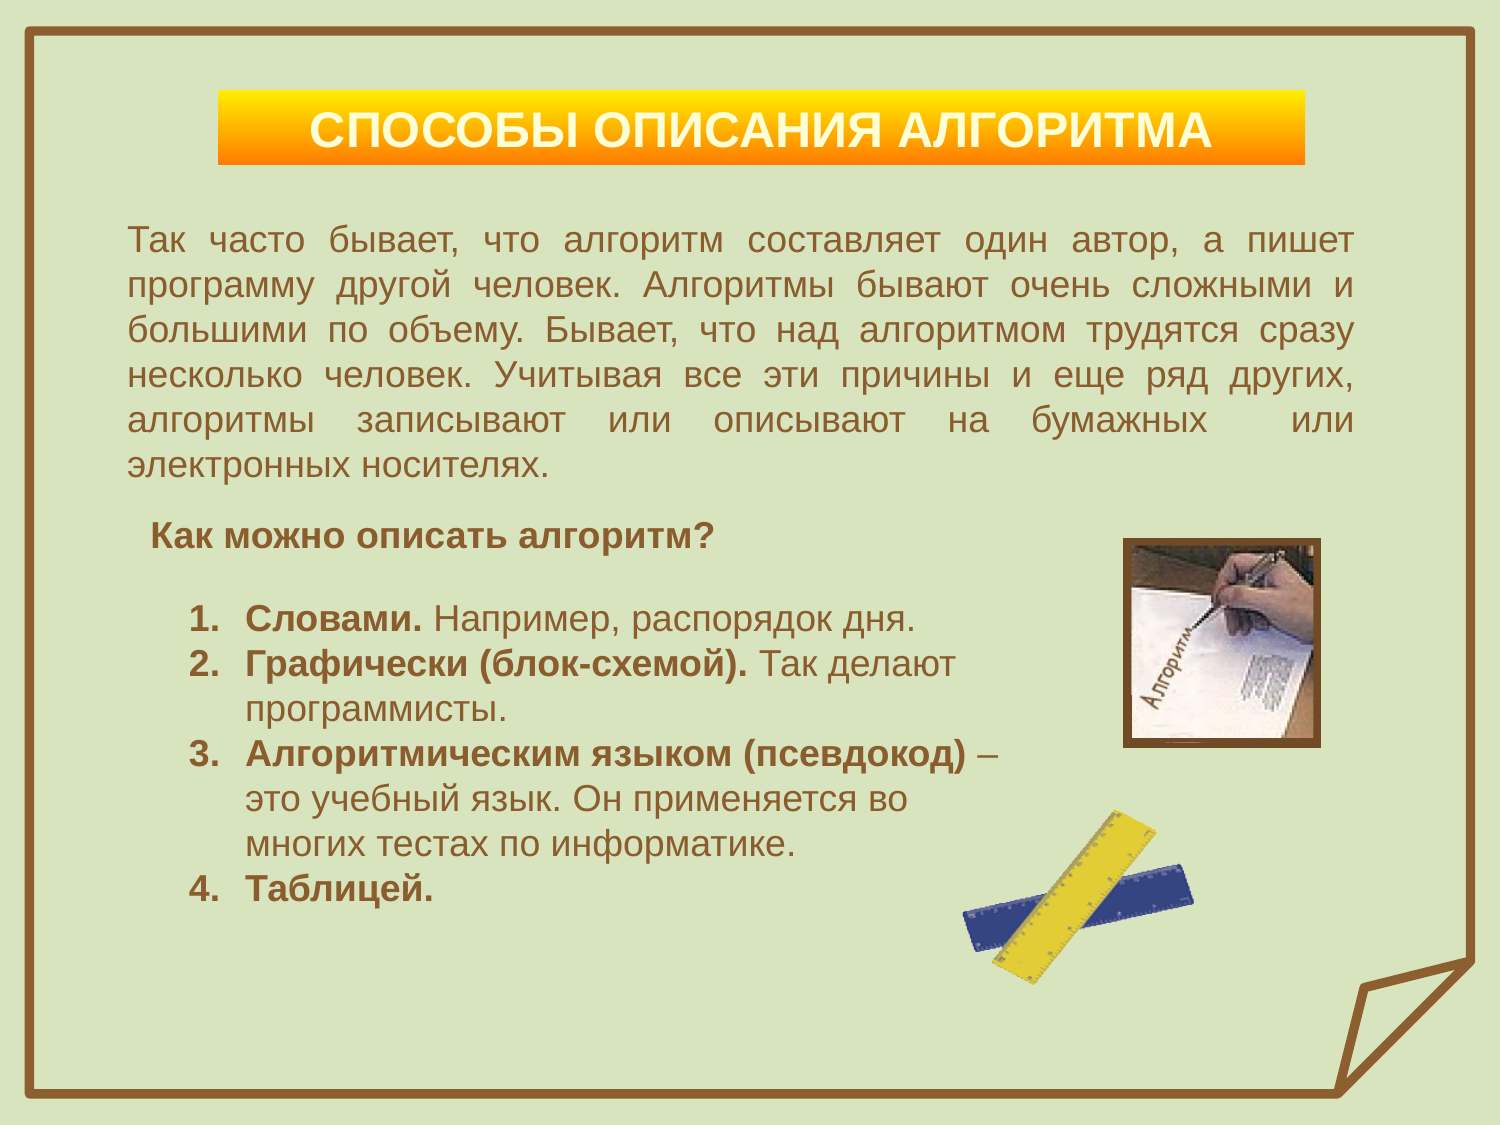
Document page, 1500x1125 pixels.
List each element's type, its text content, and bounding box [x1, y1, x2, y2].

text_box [1127, 542, 1317, 744]
picture [938, 805, 1219, 1004]
text_box [29, 30, 1471, 1094]
text_box Словами. Например, распорядок дня. Графически (блок-схемой). Так делают программисты. Алгоритмическим языком (псевдокод) – это учебный язык. Он применяется во многих тестах по информатике. Таблицей. [174, 586, 1037, 916]
text_box Так часто бывает, что алгоритм составляет один автор, а пишет программу другой человек. Алгоритмы бывают очень сложными и большими по объему. Бывает, что над алгоритмом трудятся сразу несколько человек. Учитывая все эти причины и еще ряд других, алгоритмы записывают или описывают на бумажных или электронных носителях. [112, 207, 1371, 493]
text_box [430, 165, 1129, 174]
text_box СПОСОБЫ ОПИСАНИЯ АЛГОРИТМА [218, 90, 1306, 165]
text_box Как можно описать алгоритм? [135, 503, 987, 564]
